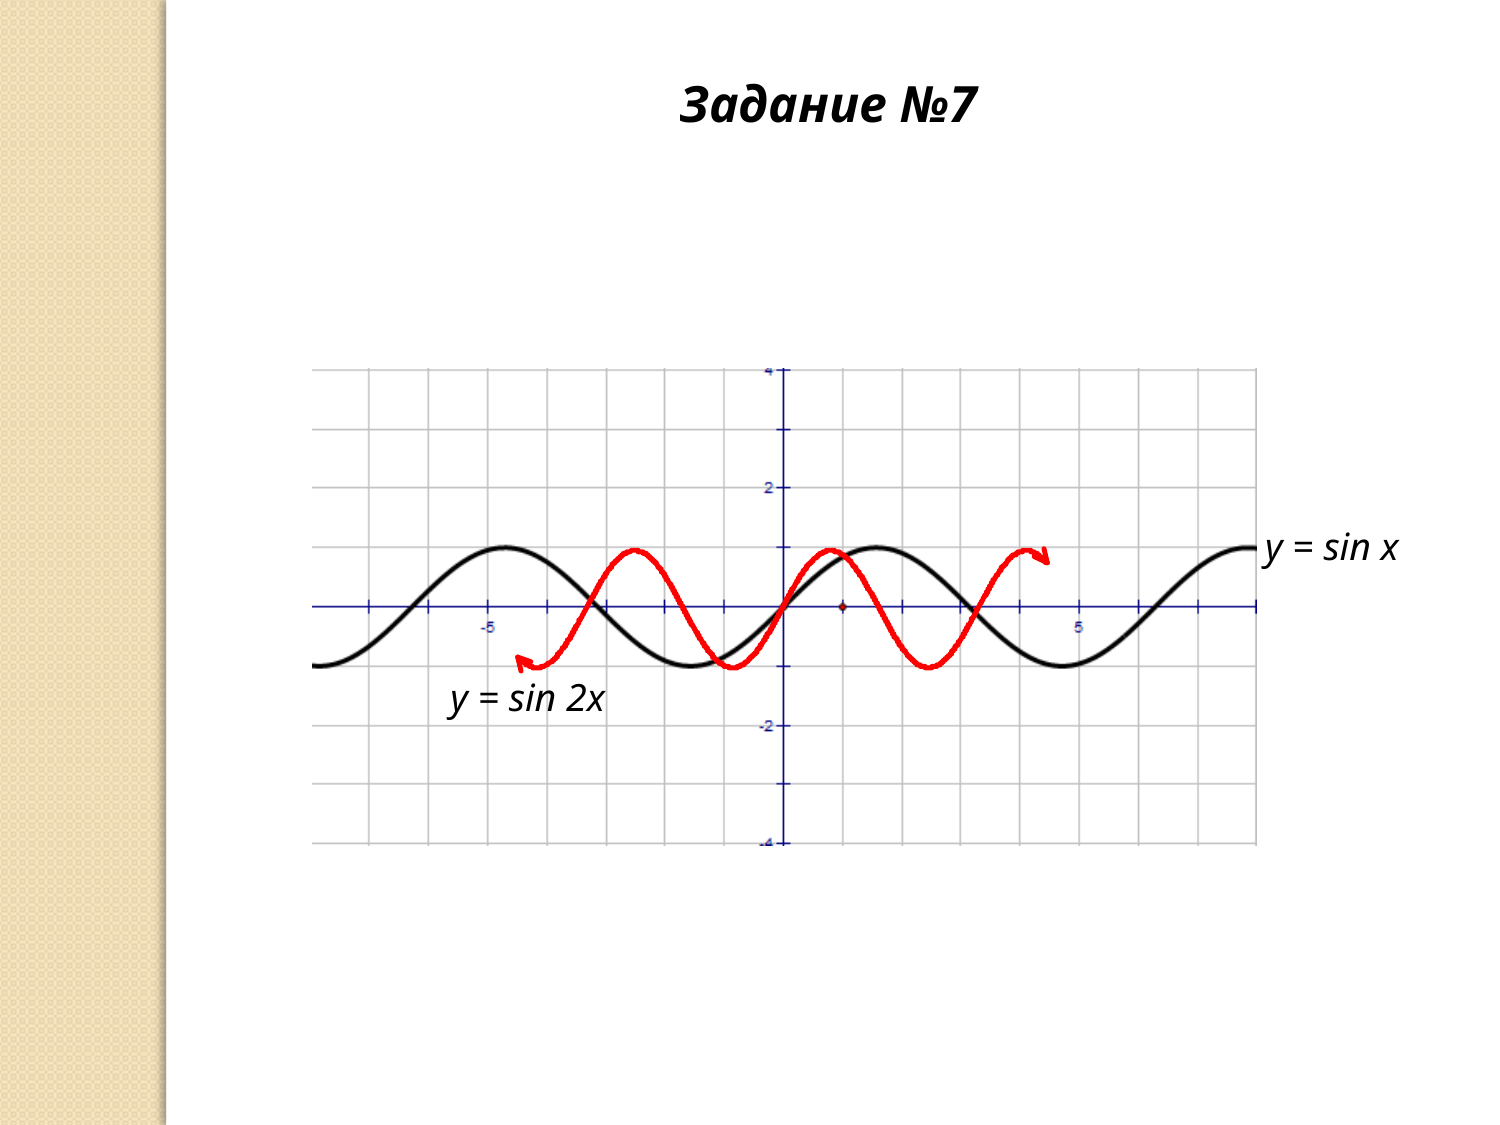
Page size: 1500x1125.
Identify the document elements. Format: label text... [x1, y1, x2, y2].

text_box y = sin x [1264, 515, 1414, 576]
text_box Задание №7 [219, 64, 1437, 140]
picture [312, 368, 1257, 846]
